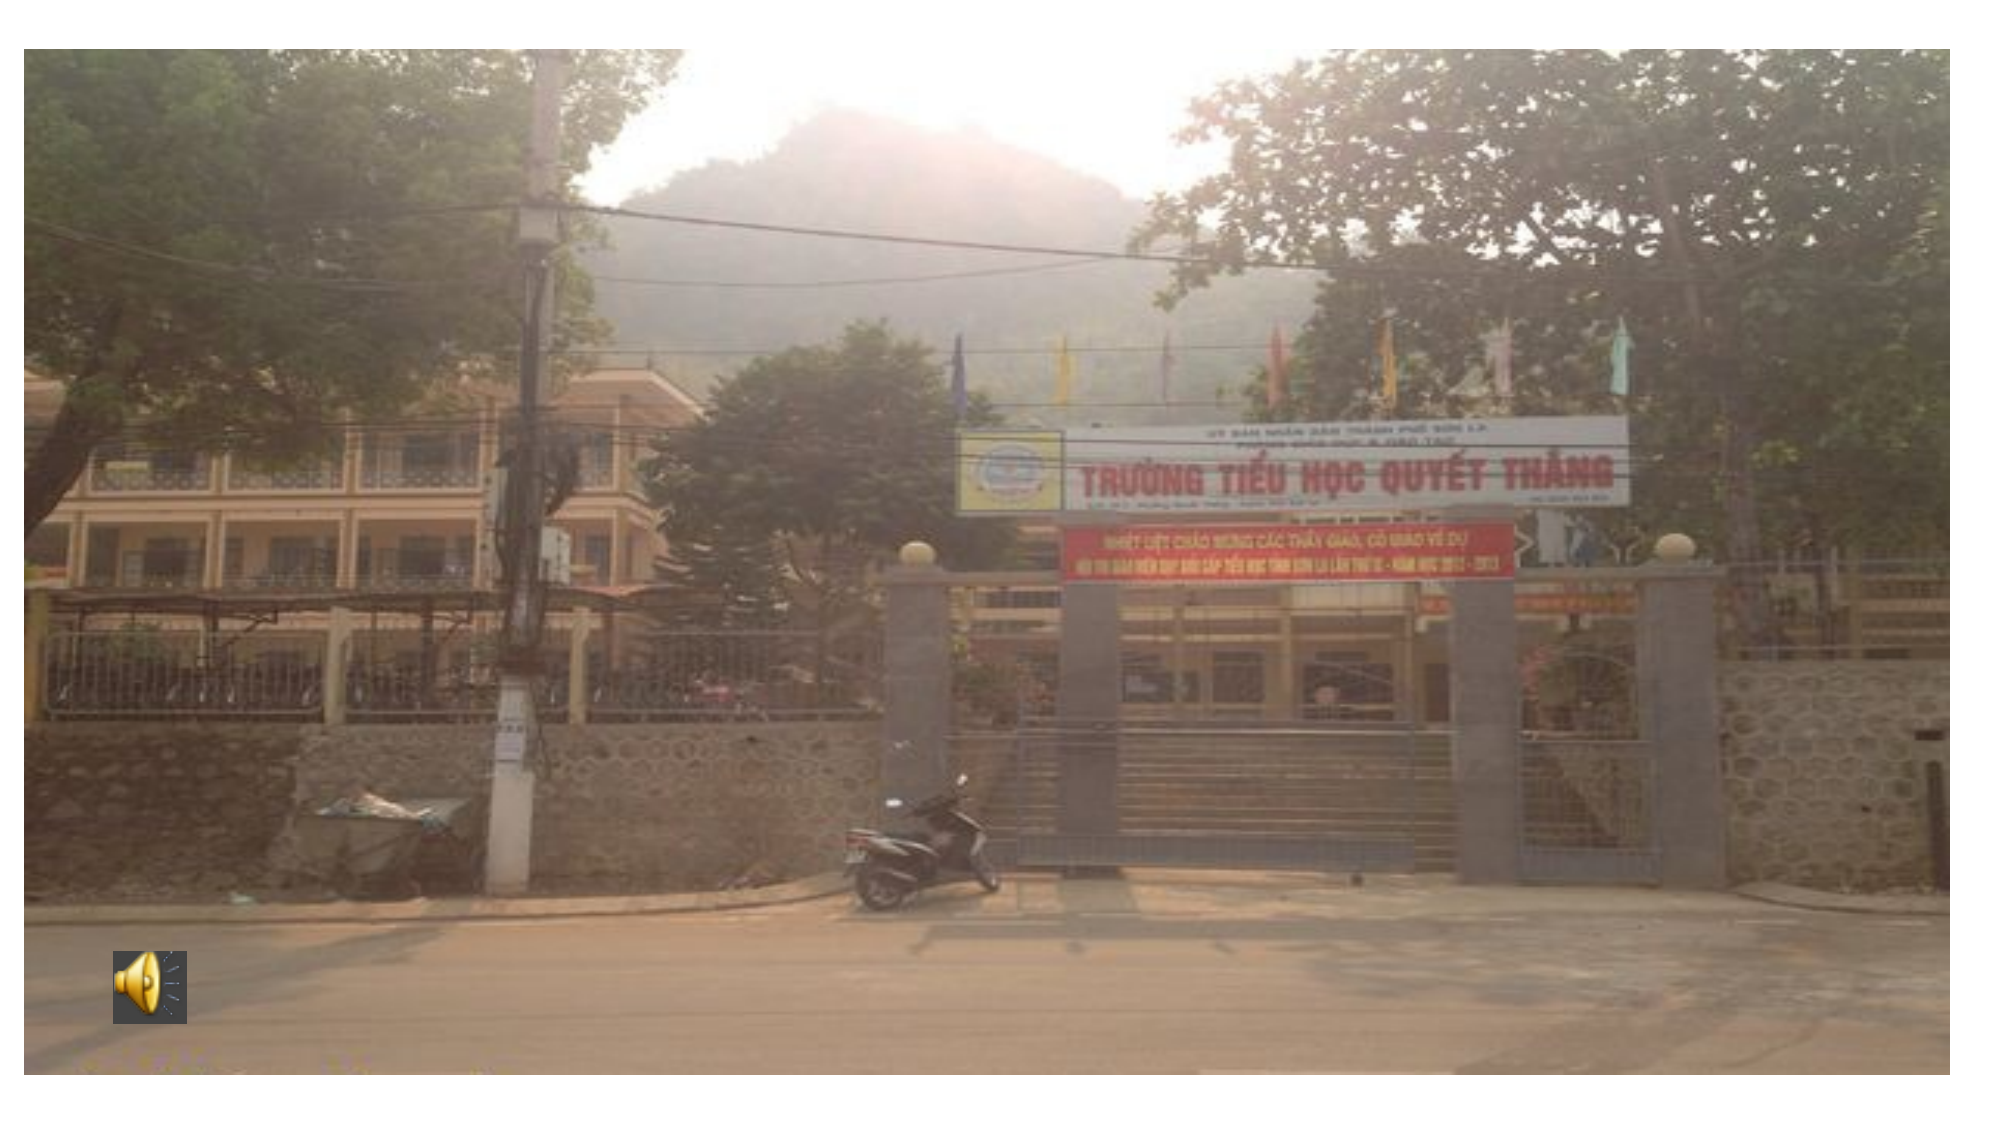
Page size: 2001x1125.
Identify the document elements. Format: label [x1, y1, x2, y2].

list [24, 49, 1951, 1076]
picture [112, 949, 188, 1026]
